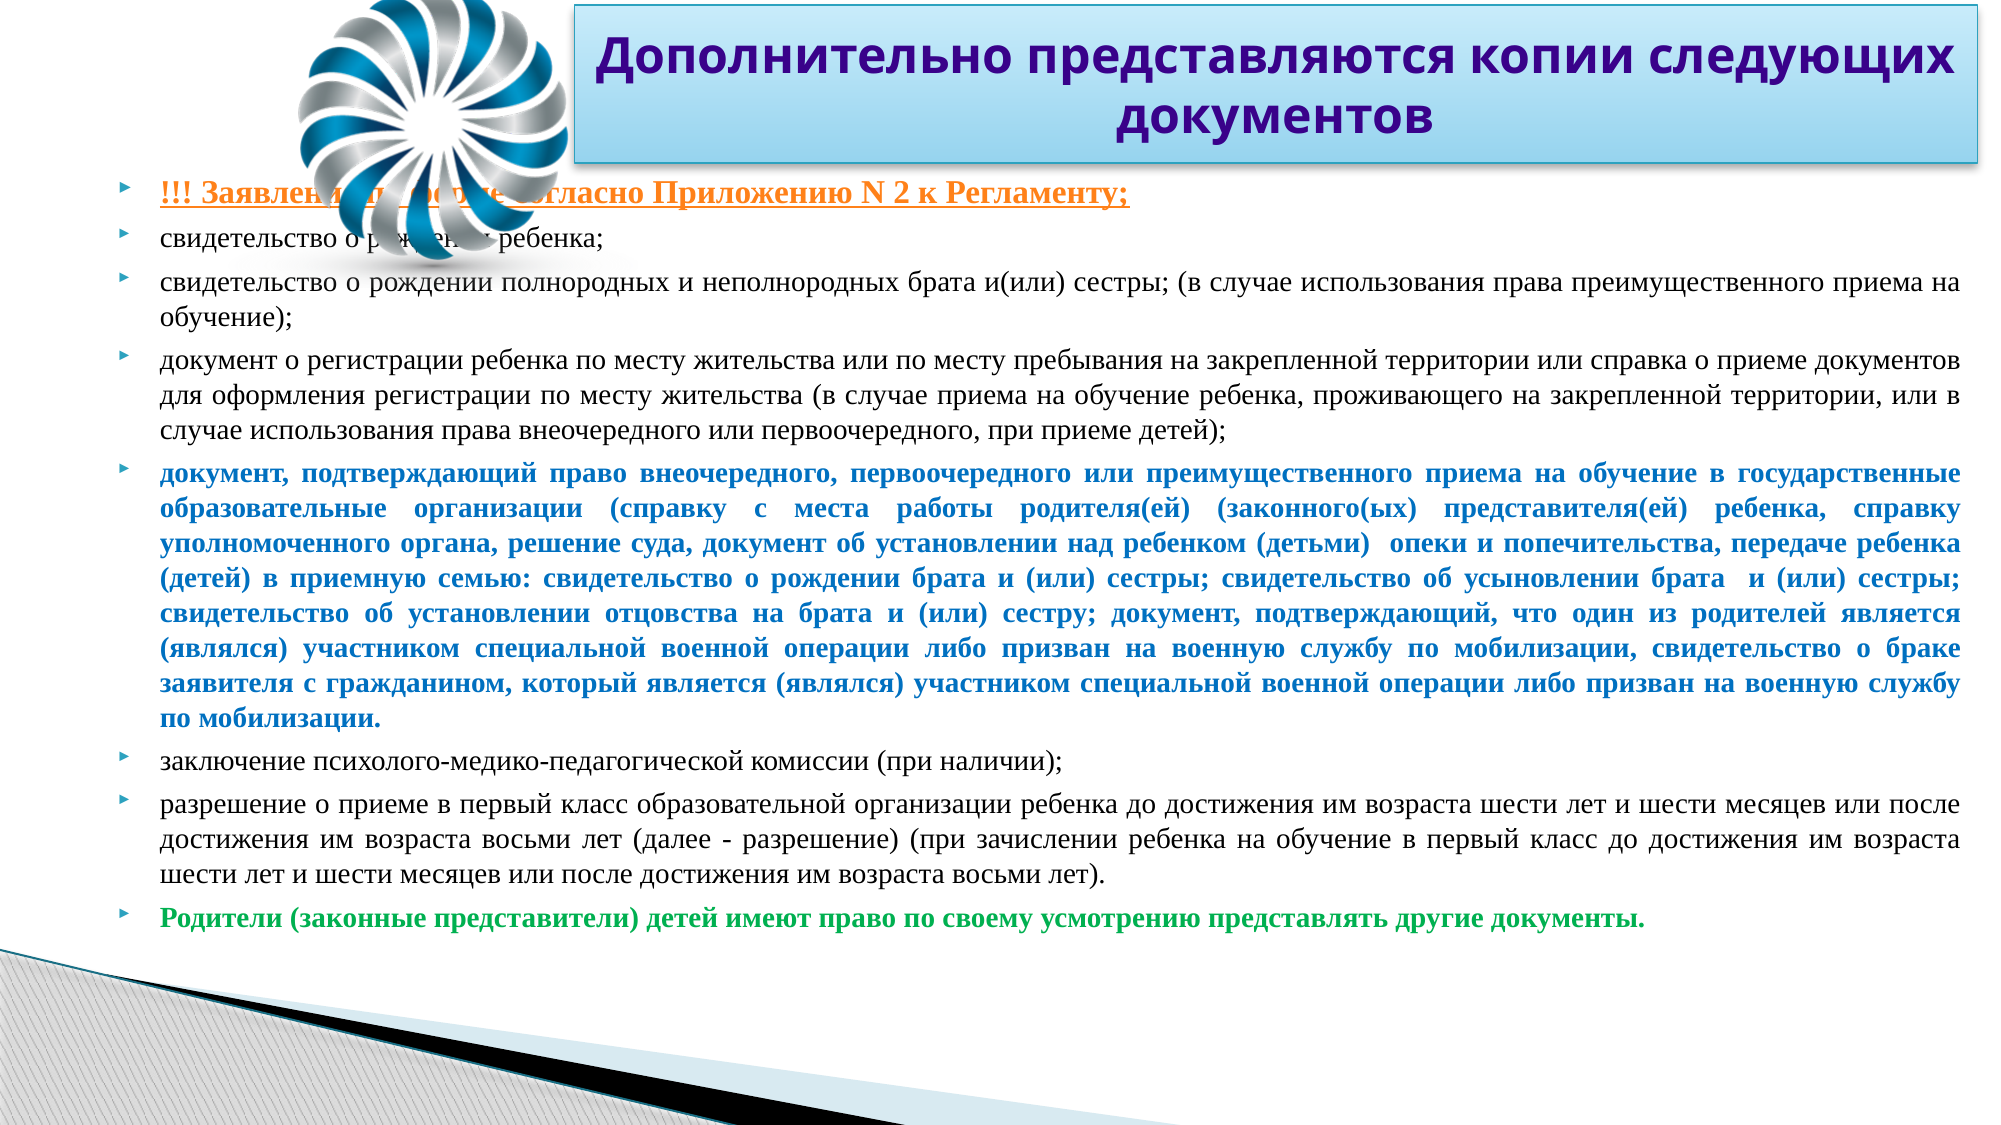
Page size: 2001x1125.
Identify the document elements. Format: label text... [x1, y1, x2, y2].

text_box Дополнительно представляются копии следующих документов [660, 4, 1978, 164]
list !!! Заявление по форме согласно Приложению N 2 к Регламенту; свидетельство о рождении ребенка; свидетельство о рождении полнородных и неполнородных брата и(или) сестры; (в случае использования права преимущественного приема на обучение); документ о регистрации ребенка по месту жительства или по месту пребывания на закрепленной территории или справка о приеме документов для оформления регистрации по месту жительства (в случае приема на обучение ребенка, проживающего на закрепленной территории, или в случае использования права внеочередного или первоочередного, при приеме детей); документ, подтверждающий право внеочередного, первоочередного или преимущественного приема на обучение в государственные образовательные организации (справку с места работы родителя(ей) (законного(ых) представителя(ей) ребенка, справку уполномоченного органа, решение суда, документ об установлении над ребенком (детьми) опеки и попечительства, передаче ребенка (детей) в приемную семью: свидетельство о рождении брата и (или) сестры; свидетельство об усыновлении брата и (или) сестры; свидетельство об установлении отцовства на брата и (или) сестру; документ, подтверждающий, что один из родителей является (являлся) участником специальной военной операции либо призван на военную службу по мобилизации, свидетельство о браке заявителя с гражданином, который является (являлся) участником специальной военной операции либо призван на военную службу по мобилизации. заключение психолого-медико-педагогической комиссии (при наличии); разрешение о приеме в первый класс образовательной организации ребенка до достижения им возраста шести лет и шести месяцев или после достижения им возраста восьми лет (далее - разрешение) (при зачислении ребенка на обучение в первый класс до достижения им возраста шести лет и шести месяцев или после достижения им возраста восьми лет). Родители (законные представители) детей имеют право по своему усмотрению представлять другие документы. [85, 162, 1978, 1062]
picture [208, 0, 654, 288]
